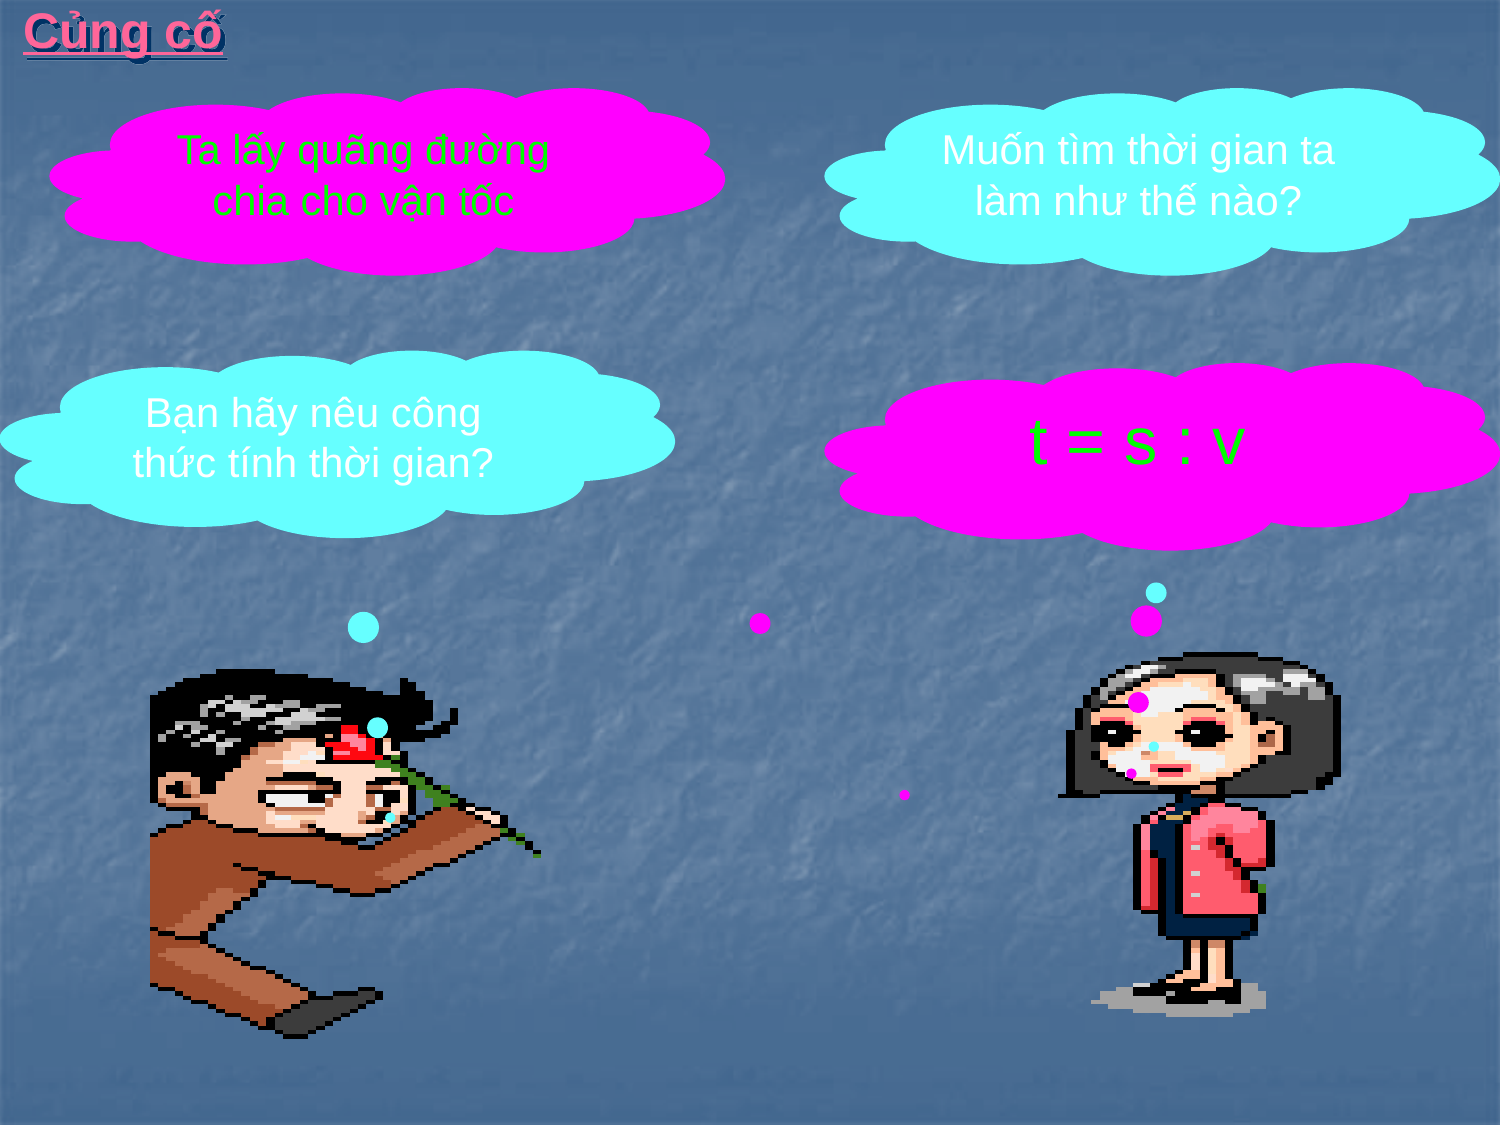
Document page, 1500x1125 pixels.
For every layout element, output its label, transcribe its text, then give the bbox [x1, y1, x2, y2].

text_box Củng cố [8, 0, 275, 67]
picture [149, 524, 1426, 1125]
text_box t = s : v [824, 363, 1500, 523]
text_box Muốn tìm thời gian ta làm như thế nào? [824, 88, 1500, 276]
text_box Bạn hãy nêu công thức tính thời gian? [0, 350, 676, 524]
text_box Ta lấy quãng đường chia cho vận tốc [49, 88, 726, 276]
